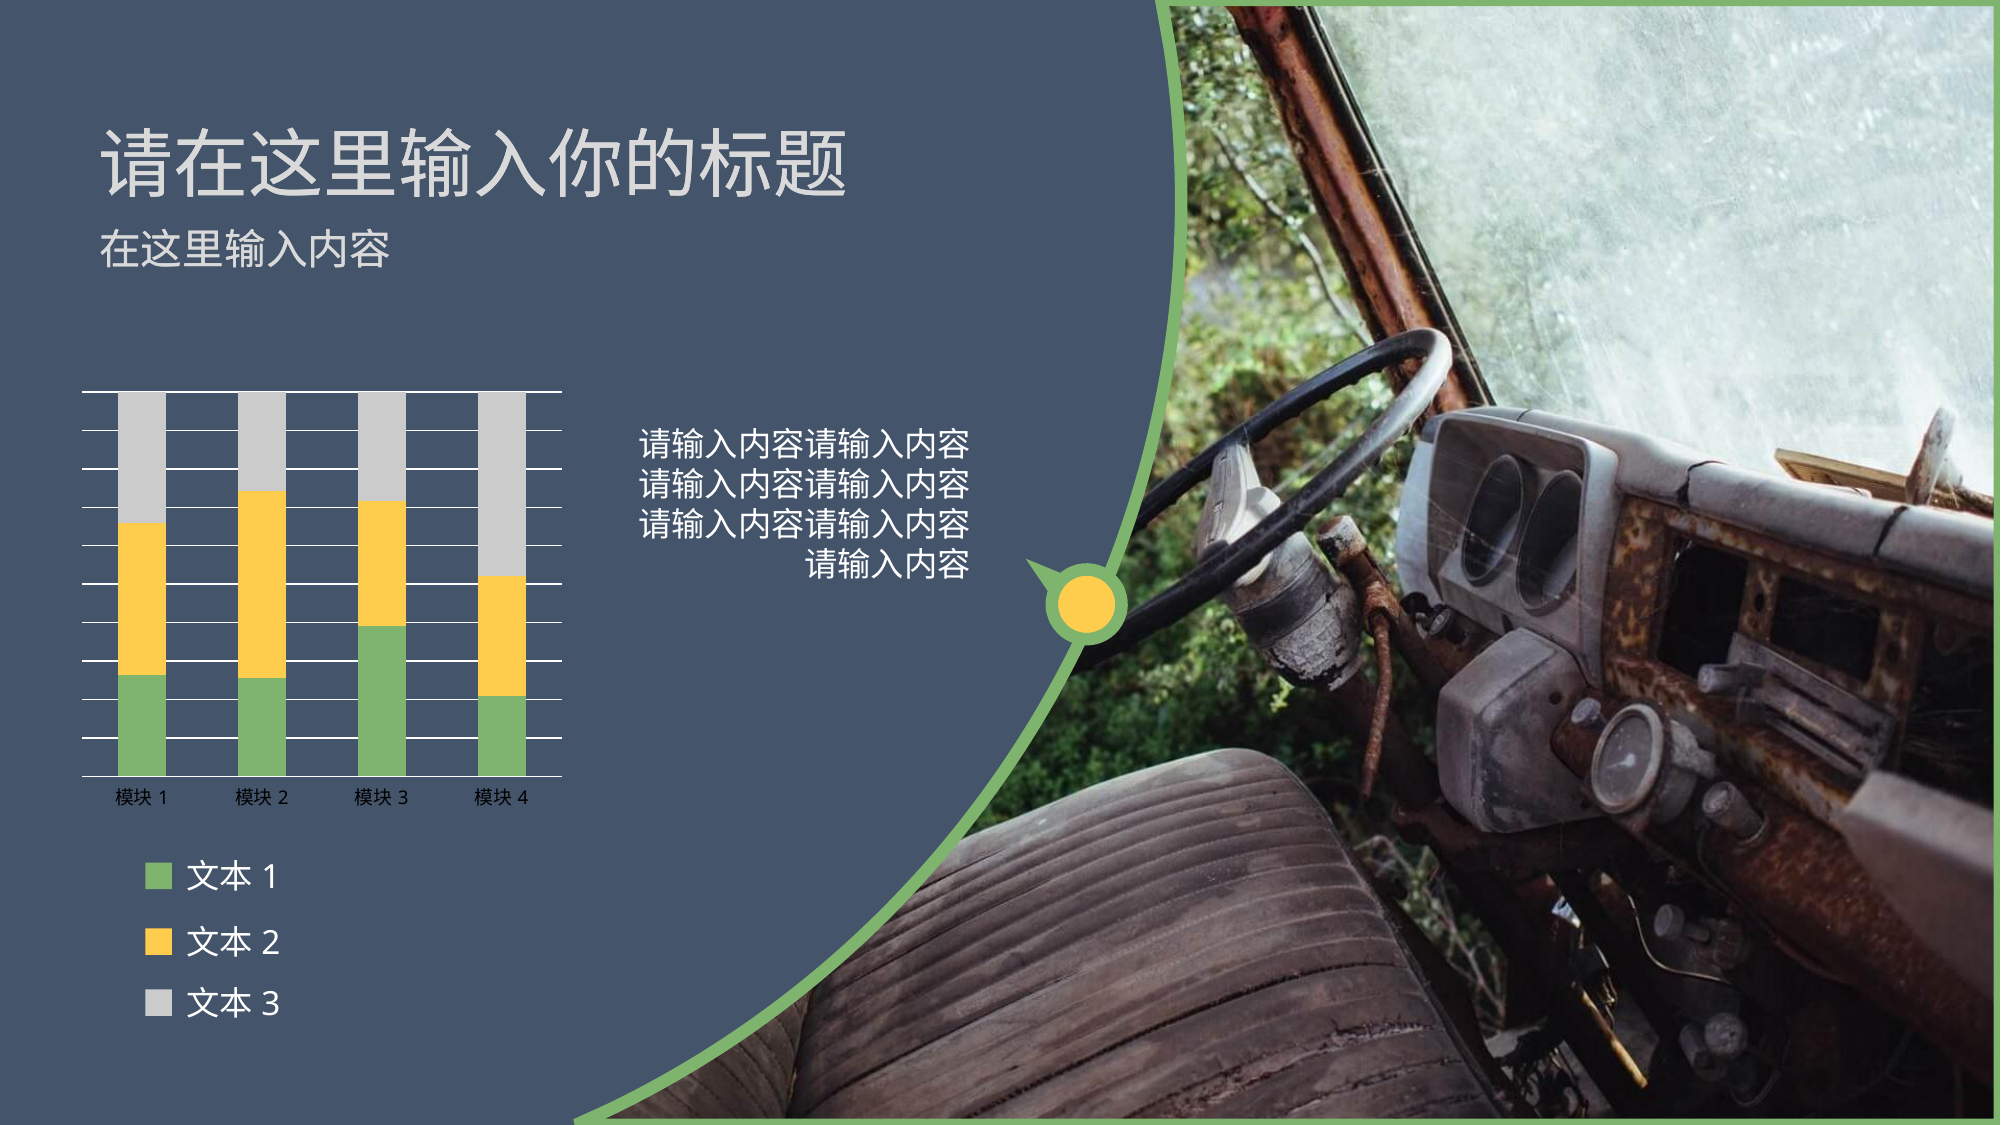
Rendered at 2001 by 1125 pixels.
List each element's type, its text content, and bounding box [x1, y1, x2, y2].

picture [575, 0, 2000, 1125]
text_box 在这里输入内容 [84, 215, 457, 281]
text_box 请在这里输入你的标题 [84, 109, 575, 215]
text_box 文本3 [171, 974, 322, 1030]
text_box [145, 989, 171, 1016]
text_box 文本1 [171, 848, 322, 903]
text_box [145, 928, 171, 955]
chart [72, 383, 572, 820]
text_box 文本2 [171, 913, 322, 969]
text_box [1034, 563, 1124, 633]
text_box [145, 862, 171, 890]
